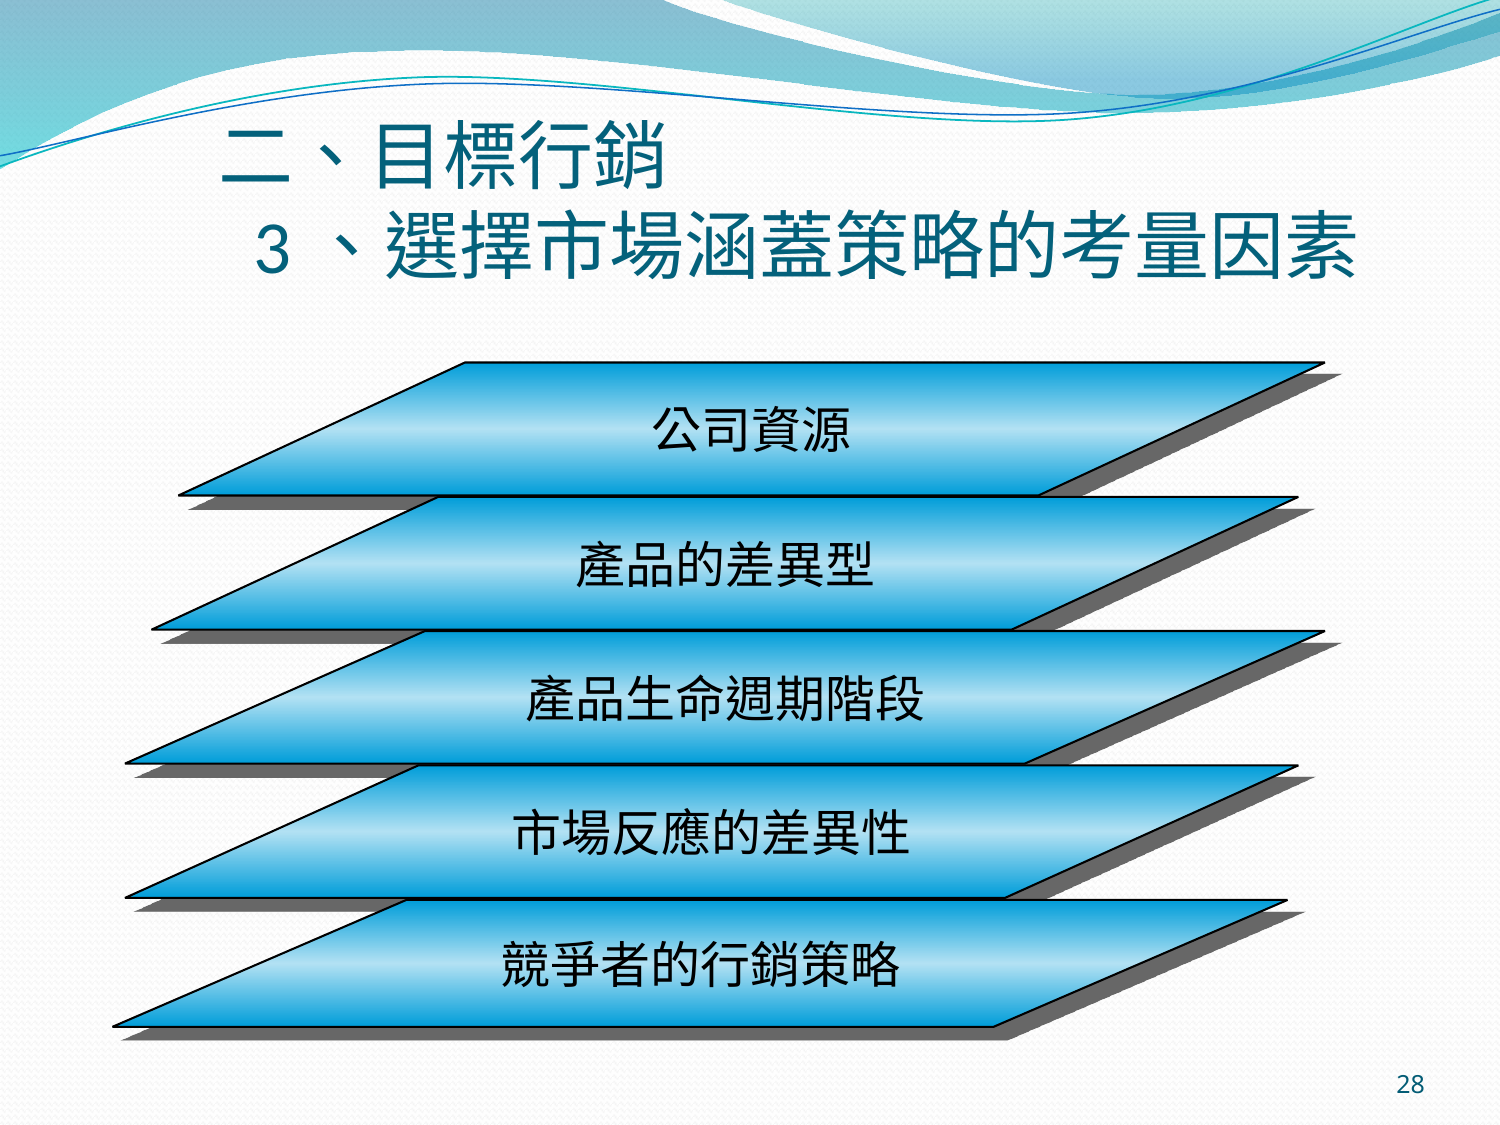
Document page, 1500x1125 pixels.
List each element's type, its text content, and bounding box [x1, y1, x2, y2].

title 二、目標行銷 3、選擇市場涵蓋策略的考量因素 [218, 101, 1500, 289]
slide_number 28 [1299, 1042, 1425, 1103]
text_box 公司資源 [178, 362, 1325, 496]
text_box 產品的差異型 [151, 496, 1299, 630]
text_box 產品生命週期階段 [124, 631, 1325, 764]
text_box 競爭者的行銷策略 [112, 899, 1288, 1027]
text_box 市場反應的差異性 [124, 765, 1299, 898]
